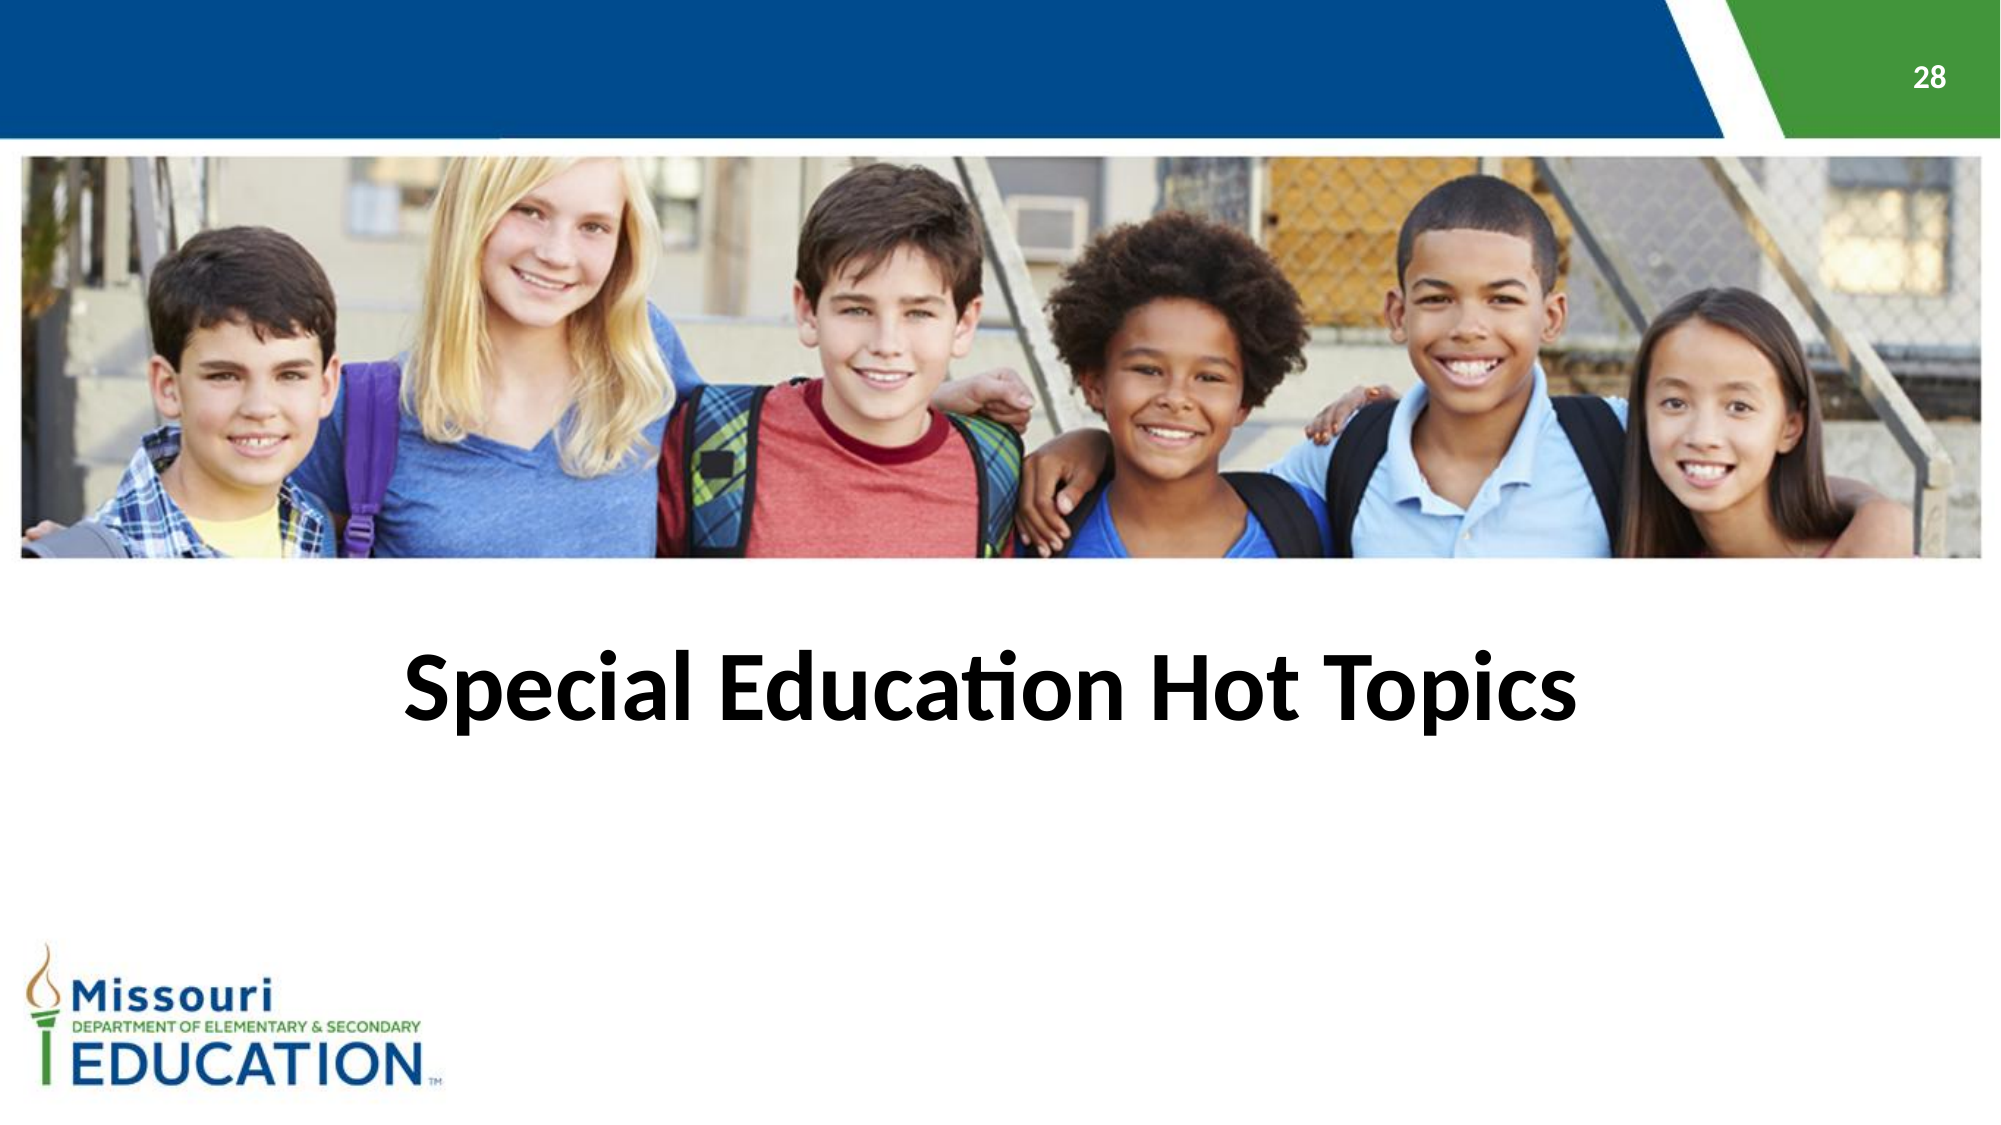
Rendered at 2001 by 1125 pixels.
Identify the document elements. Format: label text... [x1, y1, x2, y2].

picture [0, 0, 2001, 1125]
list Special Education Hot Topics [33, 354, 1950, 1008]
